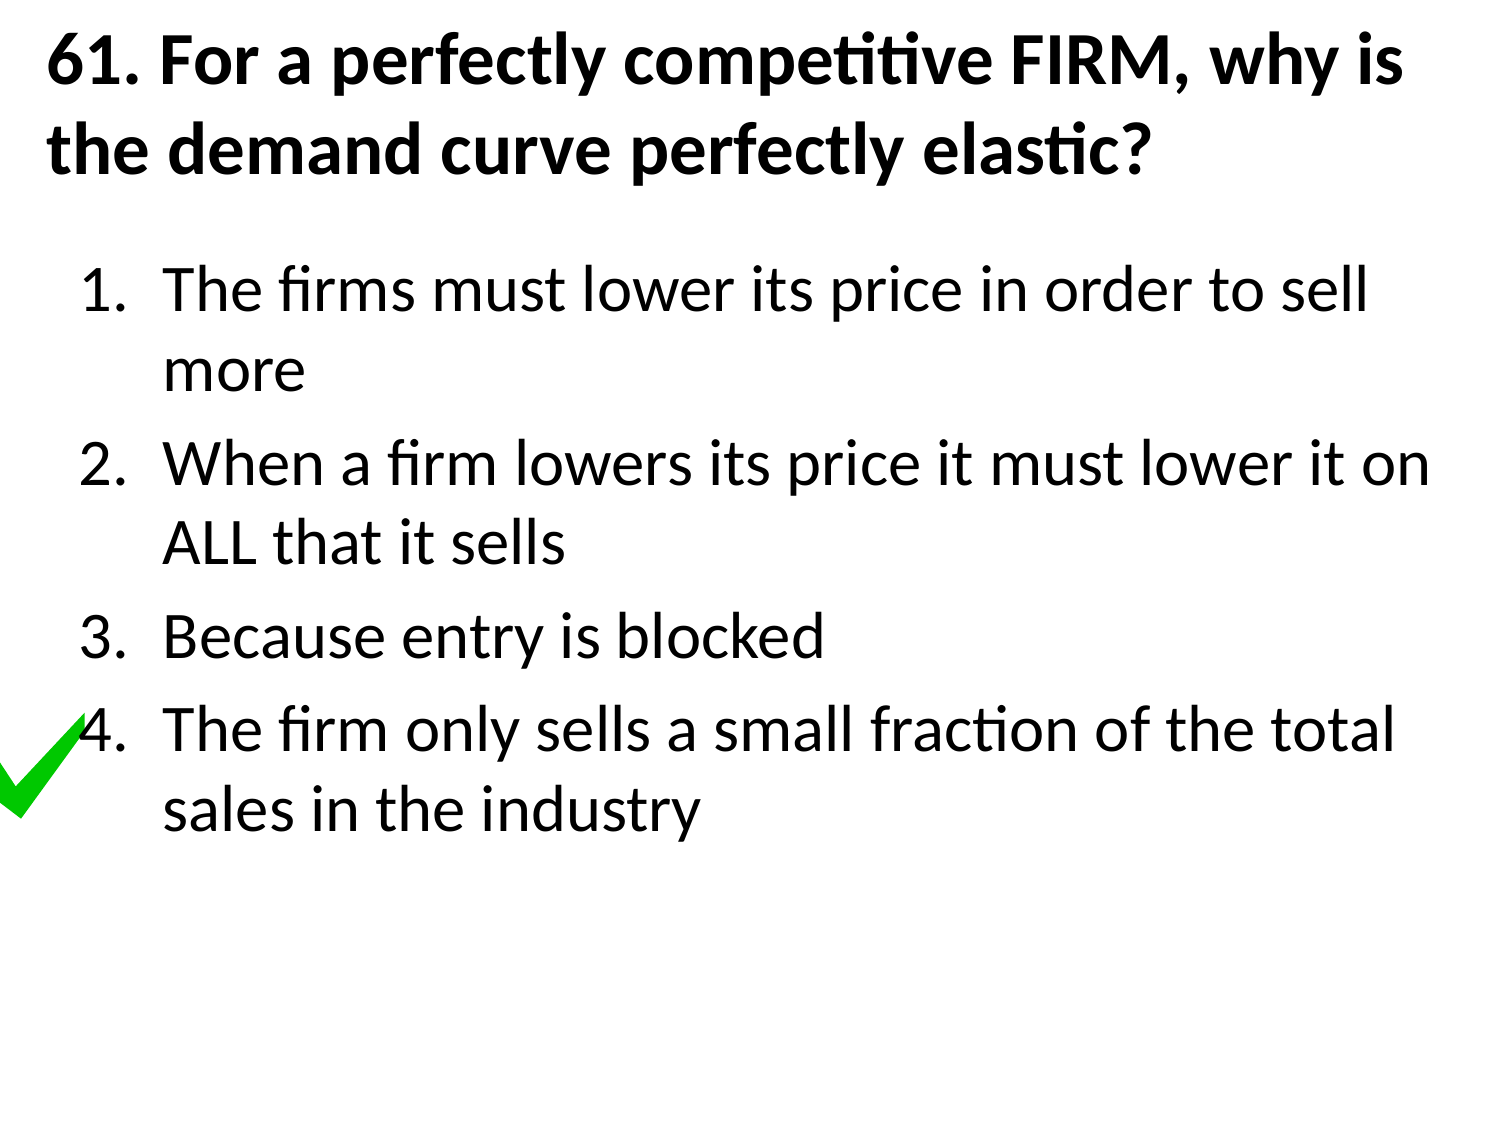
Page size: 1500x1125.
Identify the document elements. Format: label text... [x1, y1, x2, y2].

list The firms must lower its price in order to sell more When a firm lowers its price it must lower it on ALL that it sells Because entry is blocked The firm only sells a small fraction of the total sales in the industry [63, 237, 1493, 850]
title 61. For a perfectly competitive FIRM, why is the demand curve perfectly elastic? [31, 5, 1445, 193]
text_box [0, 732, 63, 821]
